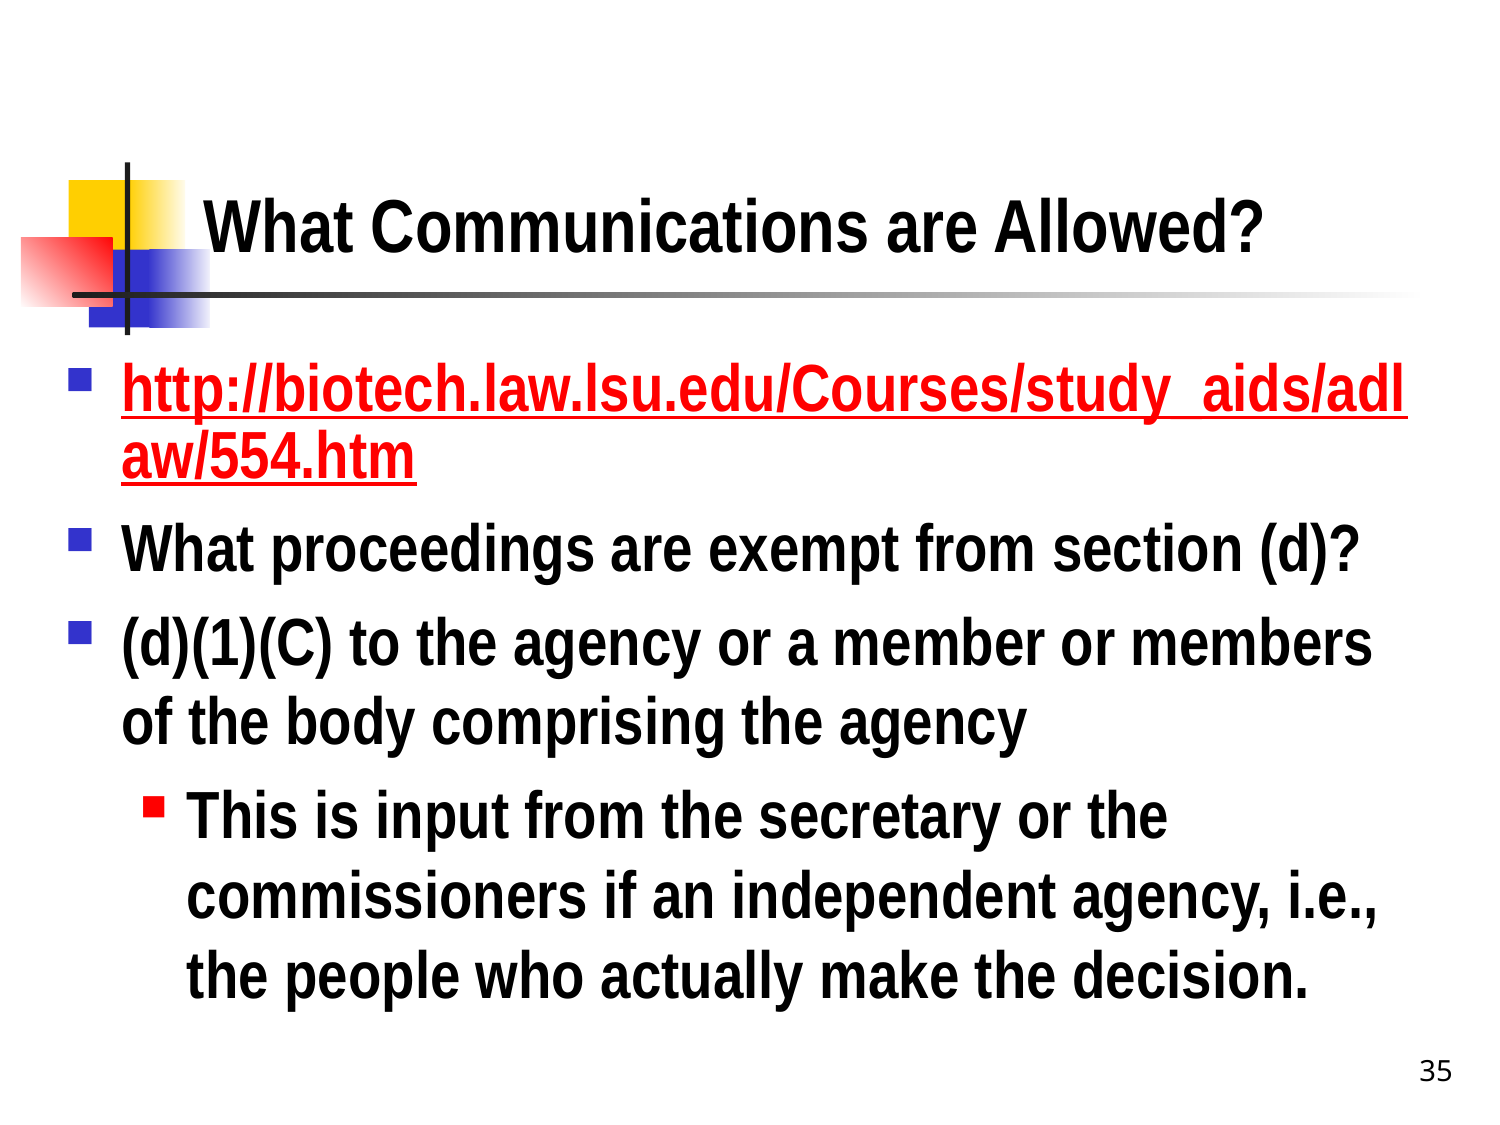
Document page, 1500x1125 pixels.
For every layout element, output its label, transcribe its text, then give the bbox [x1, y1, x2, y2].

list http://biotech.law.lsu.edu/Courses/study_aids/adlaw/554.htm What proceedings are exempt from section (d)? (d)(1)(C) to the agency or a member or members of the body comprising the agency This is input from the secretary or the commissioners if an independent agency, i.e., the people who actually make the decision. [50, 337, 1450, 1075]
slide_number 35 [1155, 1024, 1468, 1100]
title What Communications are Allowed? [188, 35, 1468, 275]
